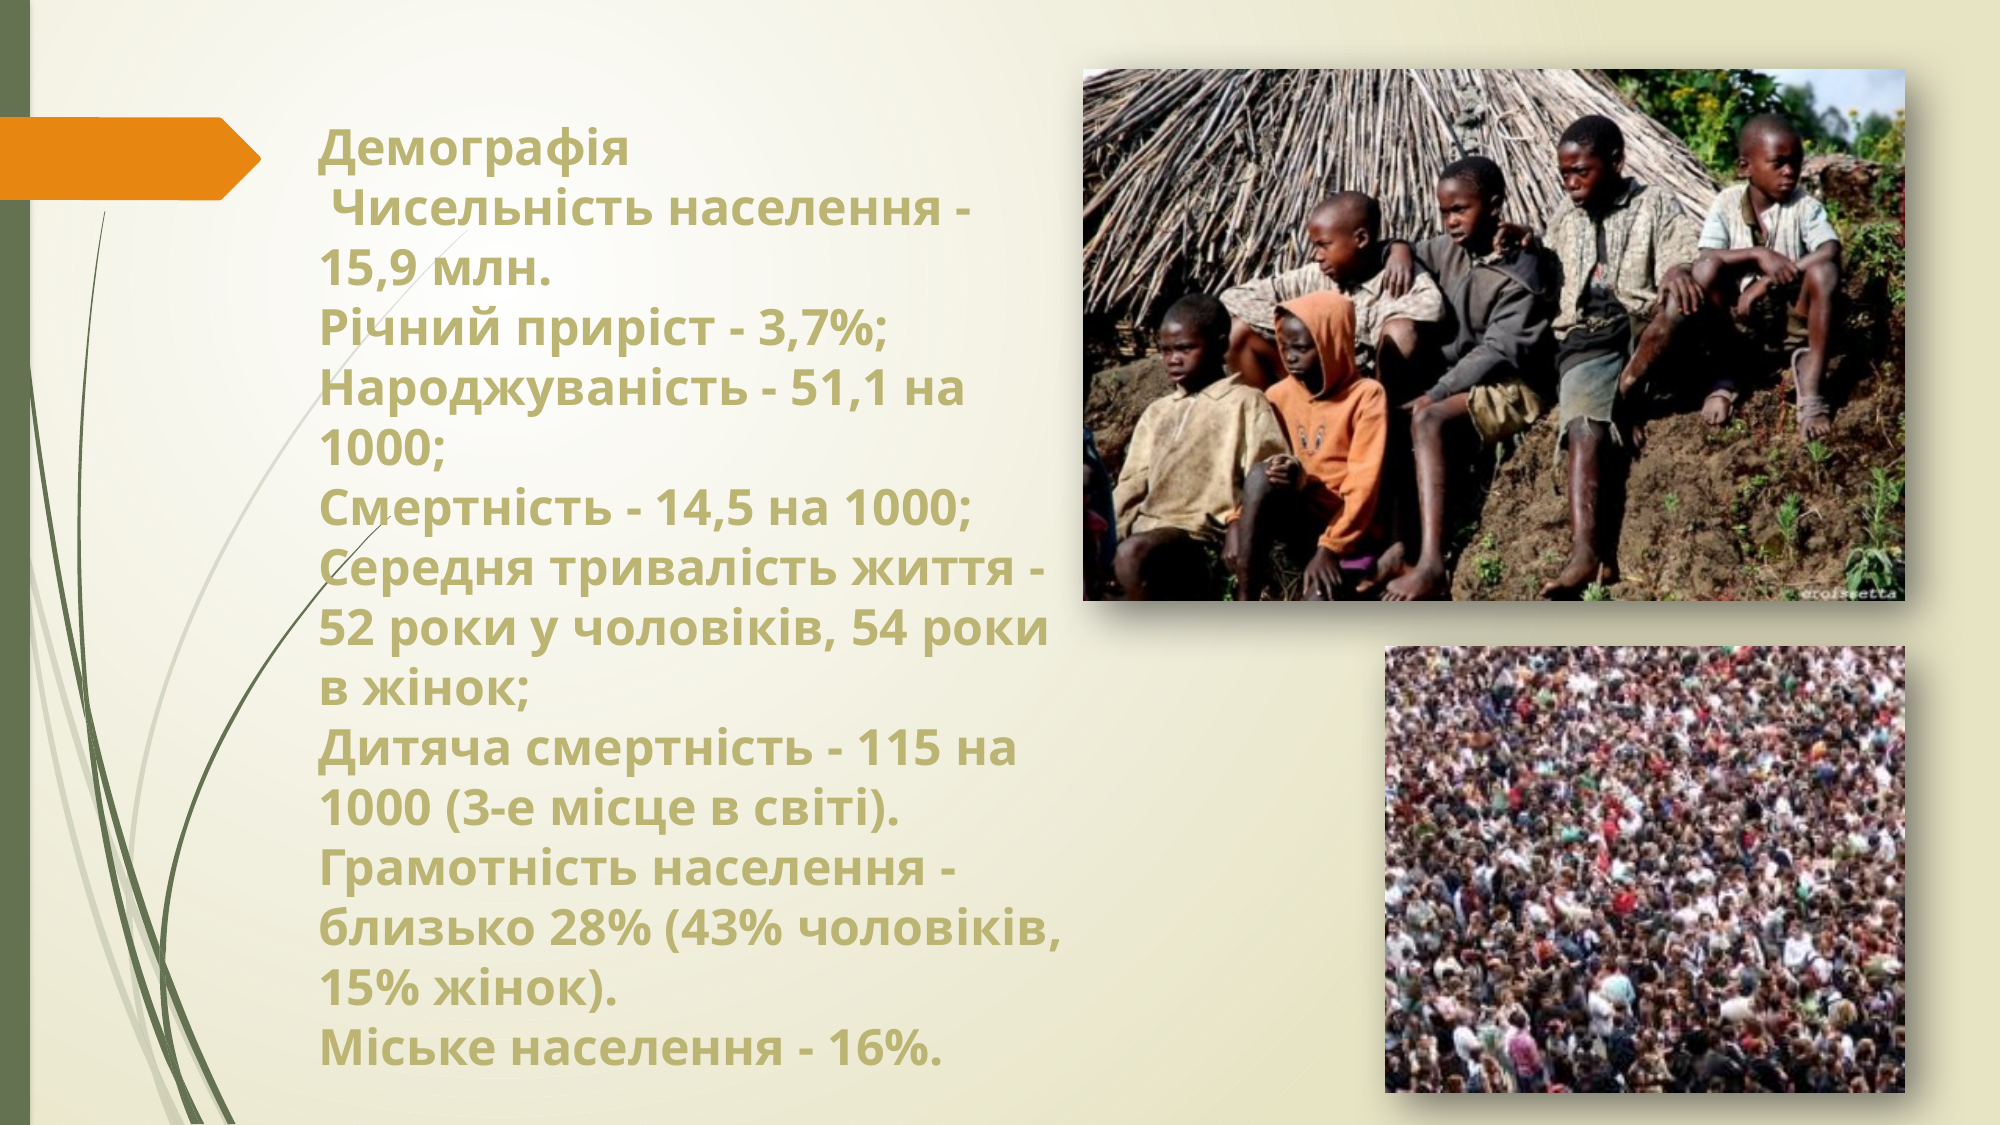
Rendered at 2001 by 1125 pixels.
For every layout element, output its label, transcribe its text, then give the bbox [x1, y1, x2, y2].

picture [1385, 646, 1905, 1094]
text_box Демографія Чисельність населення - 15,9 млн. Річний приріст - 3,7%; Народжуваність - 51,1 на 1000; Смертність - 14,5 на 1000; Середня тривалість життя - 52 роки у чоловіків, 54 роки в жінок; Дитяча смертність - 115 на 1000 (3-е місце в світі). Грамотність населення - близько 28% (43% чоловіків, 15% жінок). Міське населення - 16%. [303, 108, 1084, 1084]
picture [1083, 69, 1905, 601]
